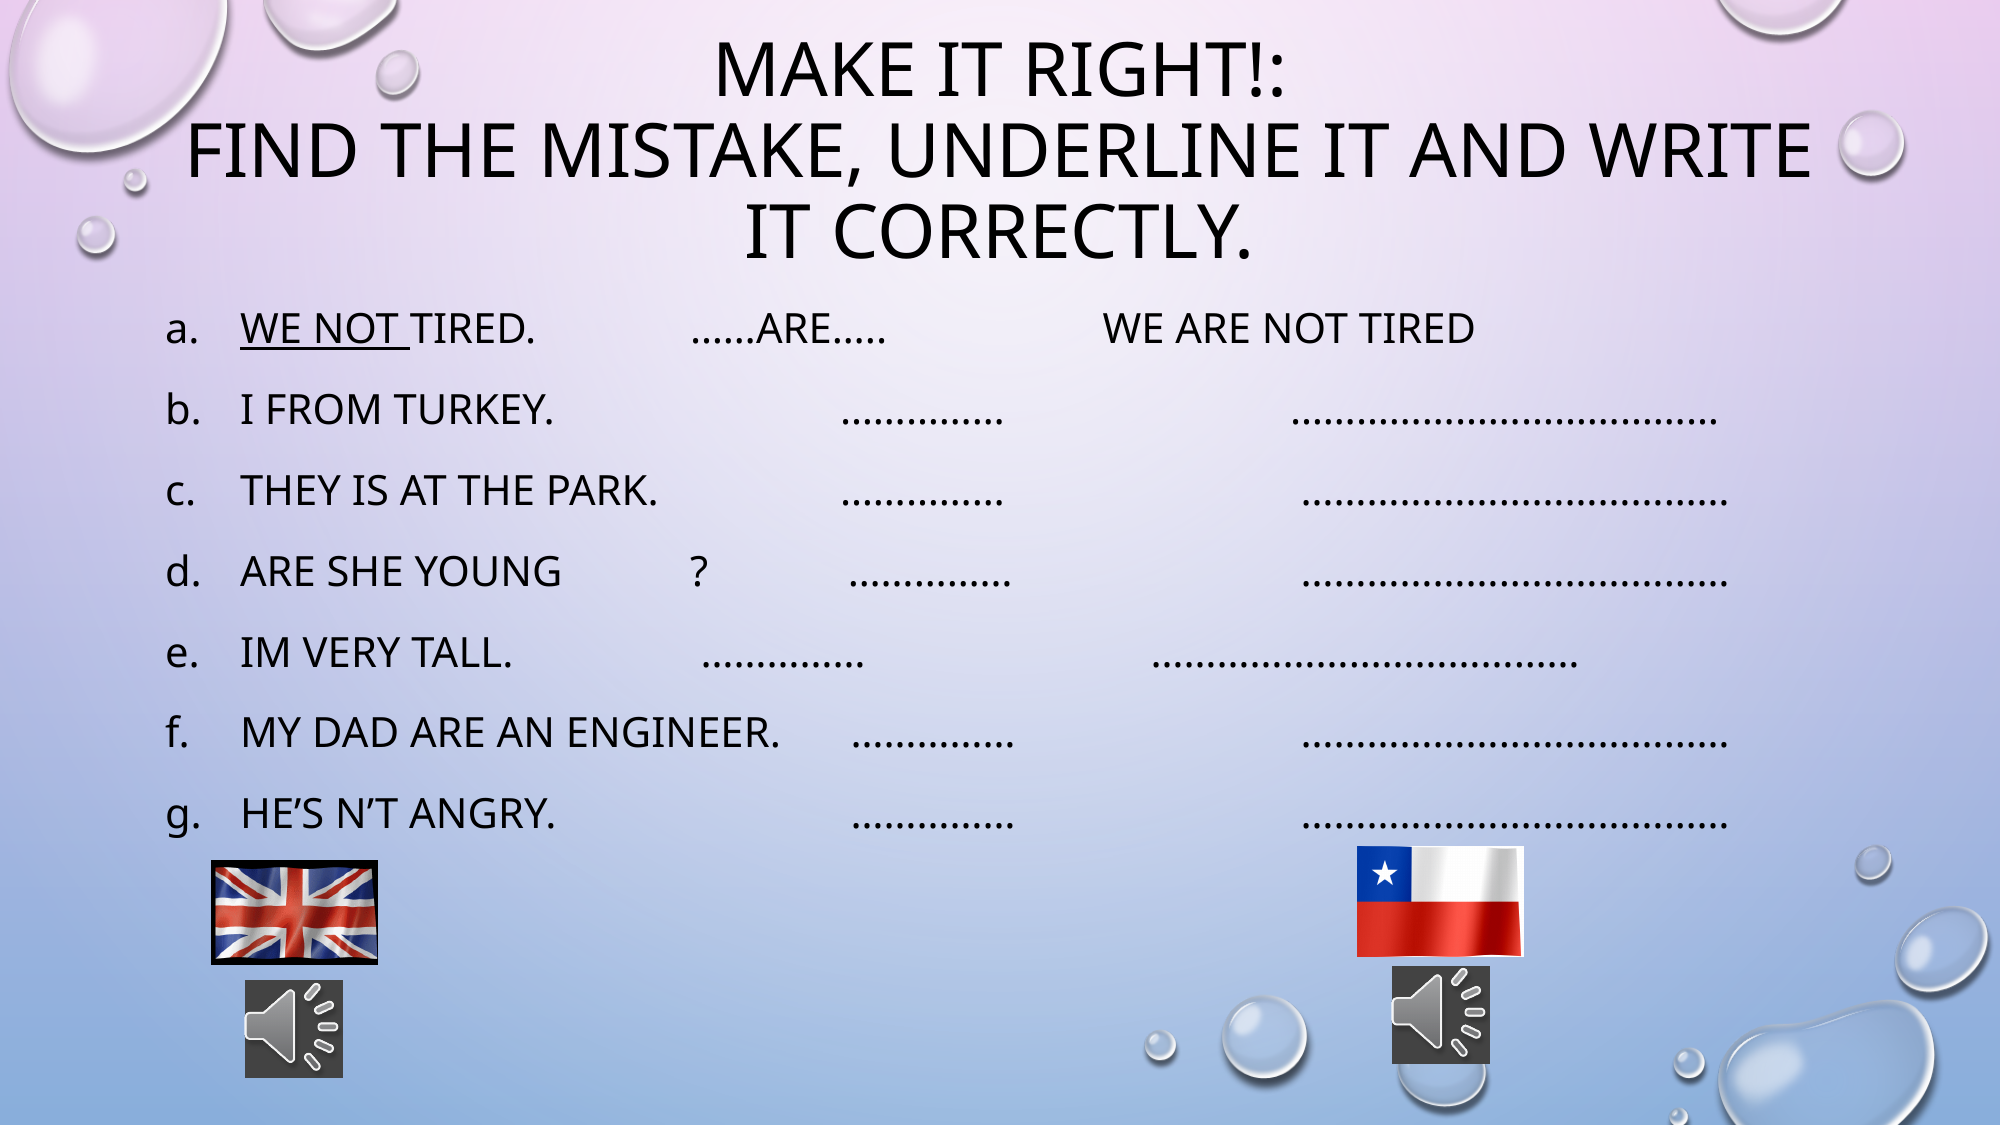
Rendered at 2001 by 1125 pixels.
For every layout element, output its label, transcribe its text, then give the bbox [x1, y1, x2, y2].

list We not tired. ……are….. WE ARE NOT TIRED I from turkey. …………… ………………………………… They is at the park. …………… ………………………………… ARE SHE YOUNG ? …………… ………………………………… Im very tall. …………… ………………………………… My dad are an engineer. …………… ………………………………… He’s n’t angry. …………… ………………………………… [150, 284, 1851, 847]
title Make it right!: find the mistake, underline it and write it correctly. [149, 22, 1851, 285]
picture [0, 0, 2000, 1125]
